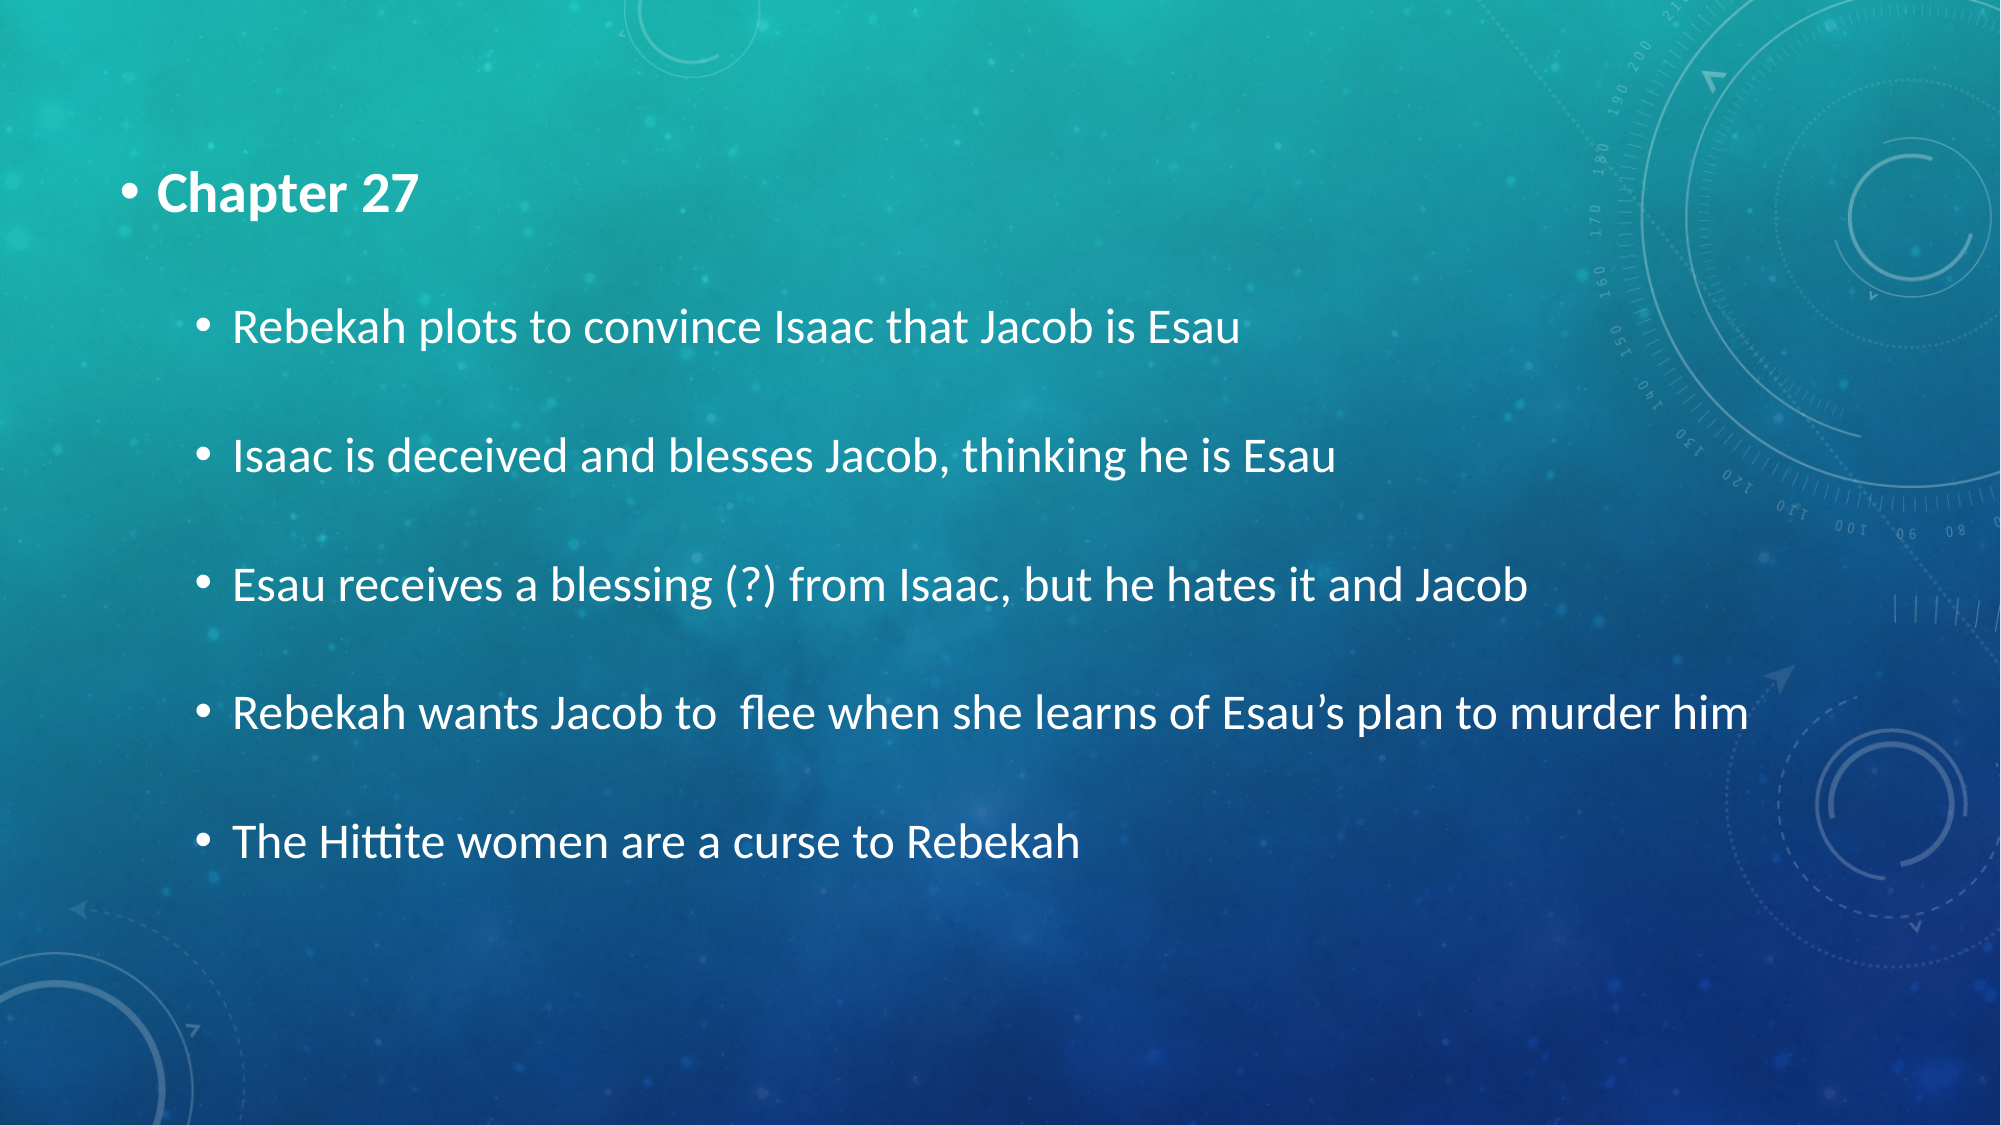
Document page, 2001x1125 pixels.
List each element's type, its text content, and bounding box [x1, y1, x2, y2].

text_box Chapter 27 Rebekah plots to convince Isaac that Jacob is Esau Isaac is deceived and blesses Jacob, thinking he is Esau Esau receives a blessing (?) from Isaac, but he hates it and Jacob Rebekah wants Jacob to flee when she learns of Esau’s plan to murder him The Hittite women are a curse to Rebekah [104, 155, 1915, 1017]
picture [0, 0, 2001, 1125]
